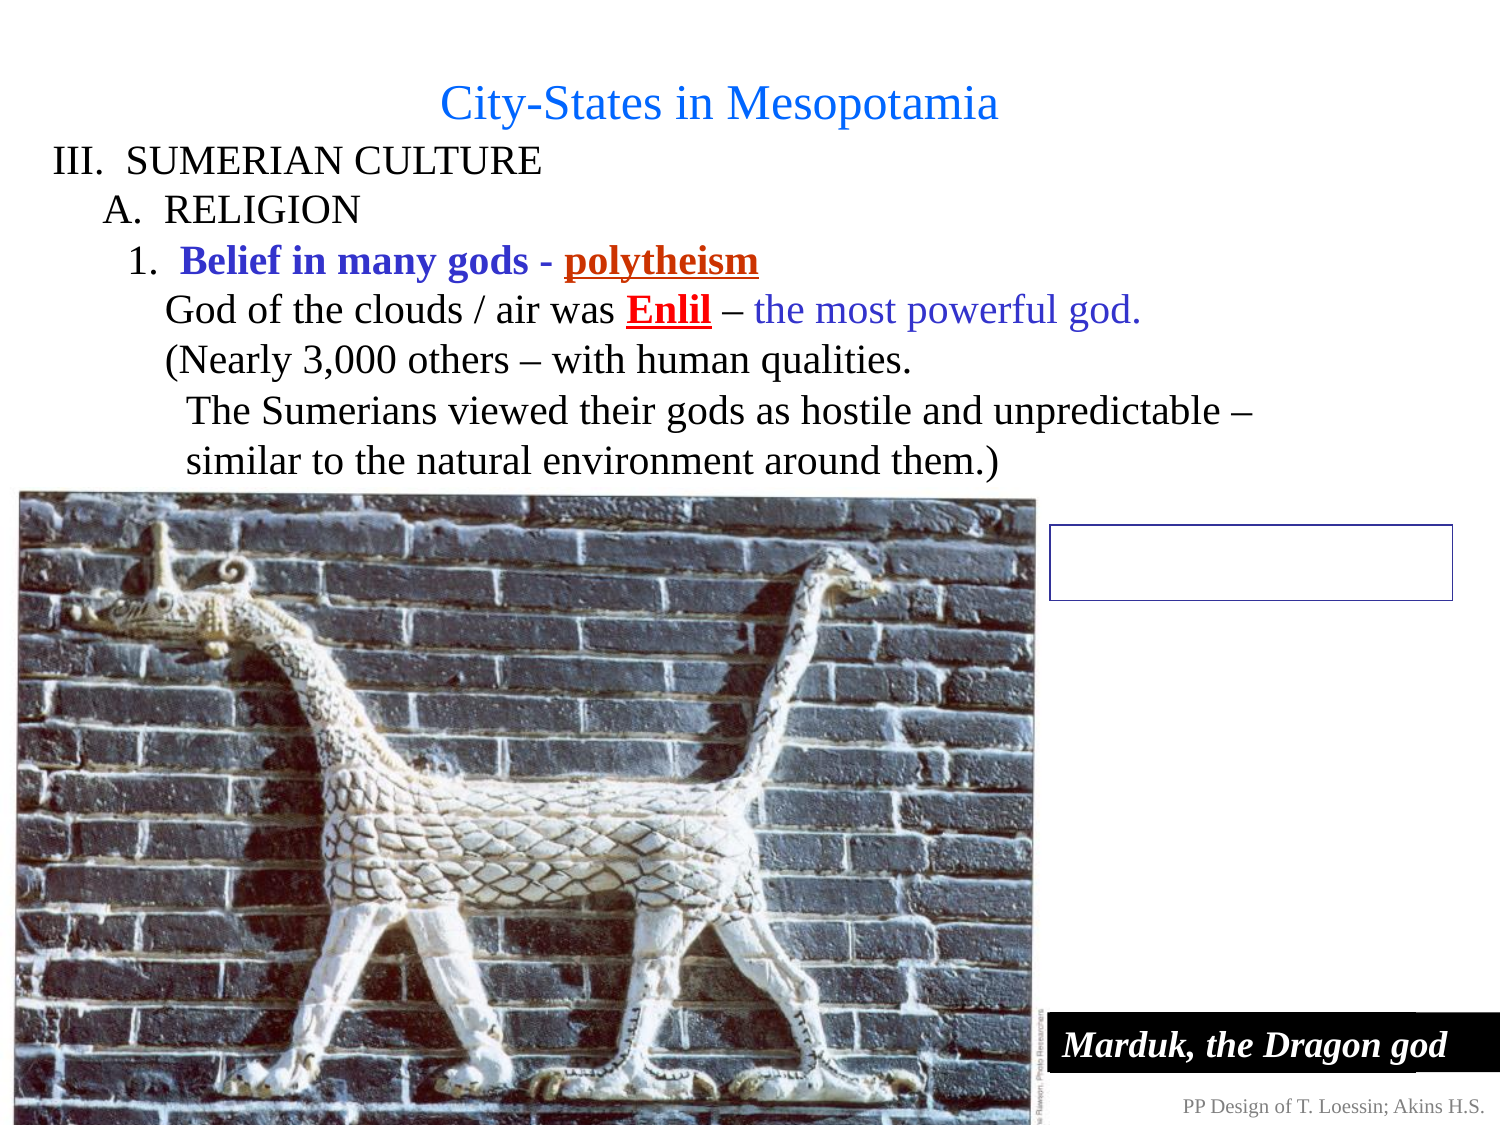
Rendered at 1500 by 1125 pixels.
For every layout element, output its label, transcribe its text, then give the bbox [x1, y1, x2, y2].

text_box God of the clouds / air was Enlil – the most powerful god. (Nearly 3,000 others – with human qualities. The Sumerians viewed their gods as hostile and unpredictable – similar to the natural environment around them.) [150, 274, 1378, 490]
text_box PP Design of T. Loessin; Akins H.S. [1054, 1084, 1500, 1125]
text_box A. RELIGION [87, 174, 991, 240]
text_box [1054, 524, 1453, 601]
text_box Marduk, the Dragon god [1054, 1012, 1500, 1073]
text_box City-States in Mesopotamia [49, 62, 1390, 138]
picture [0, 487, 1051, 1125]
text_box III. SUMERIAN CULTURE [37, 125, 1141, 190]
text_box 1. Belief in many gods - polytheism [112, 224, 913, 290]
